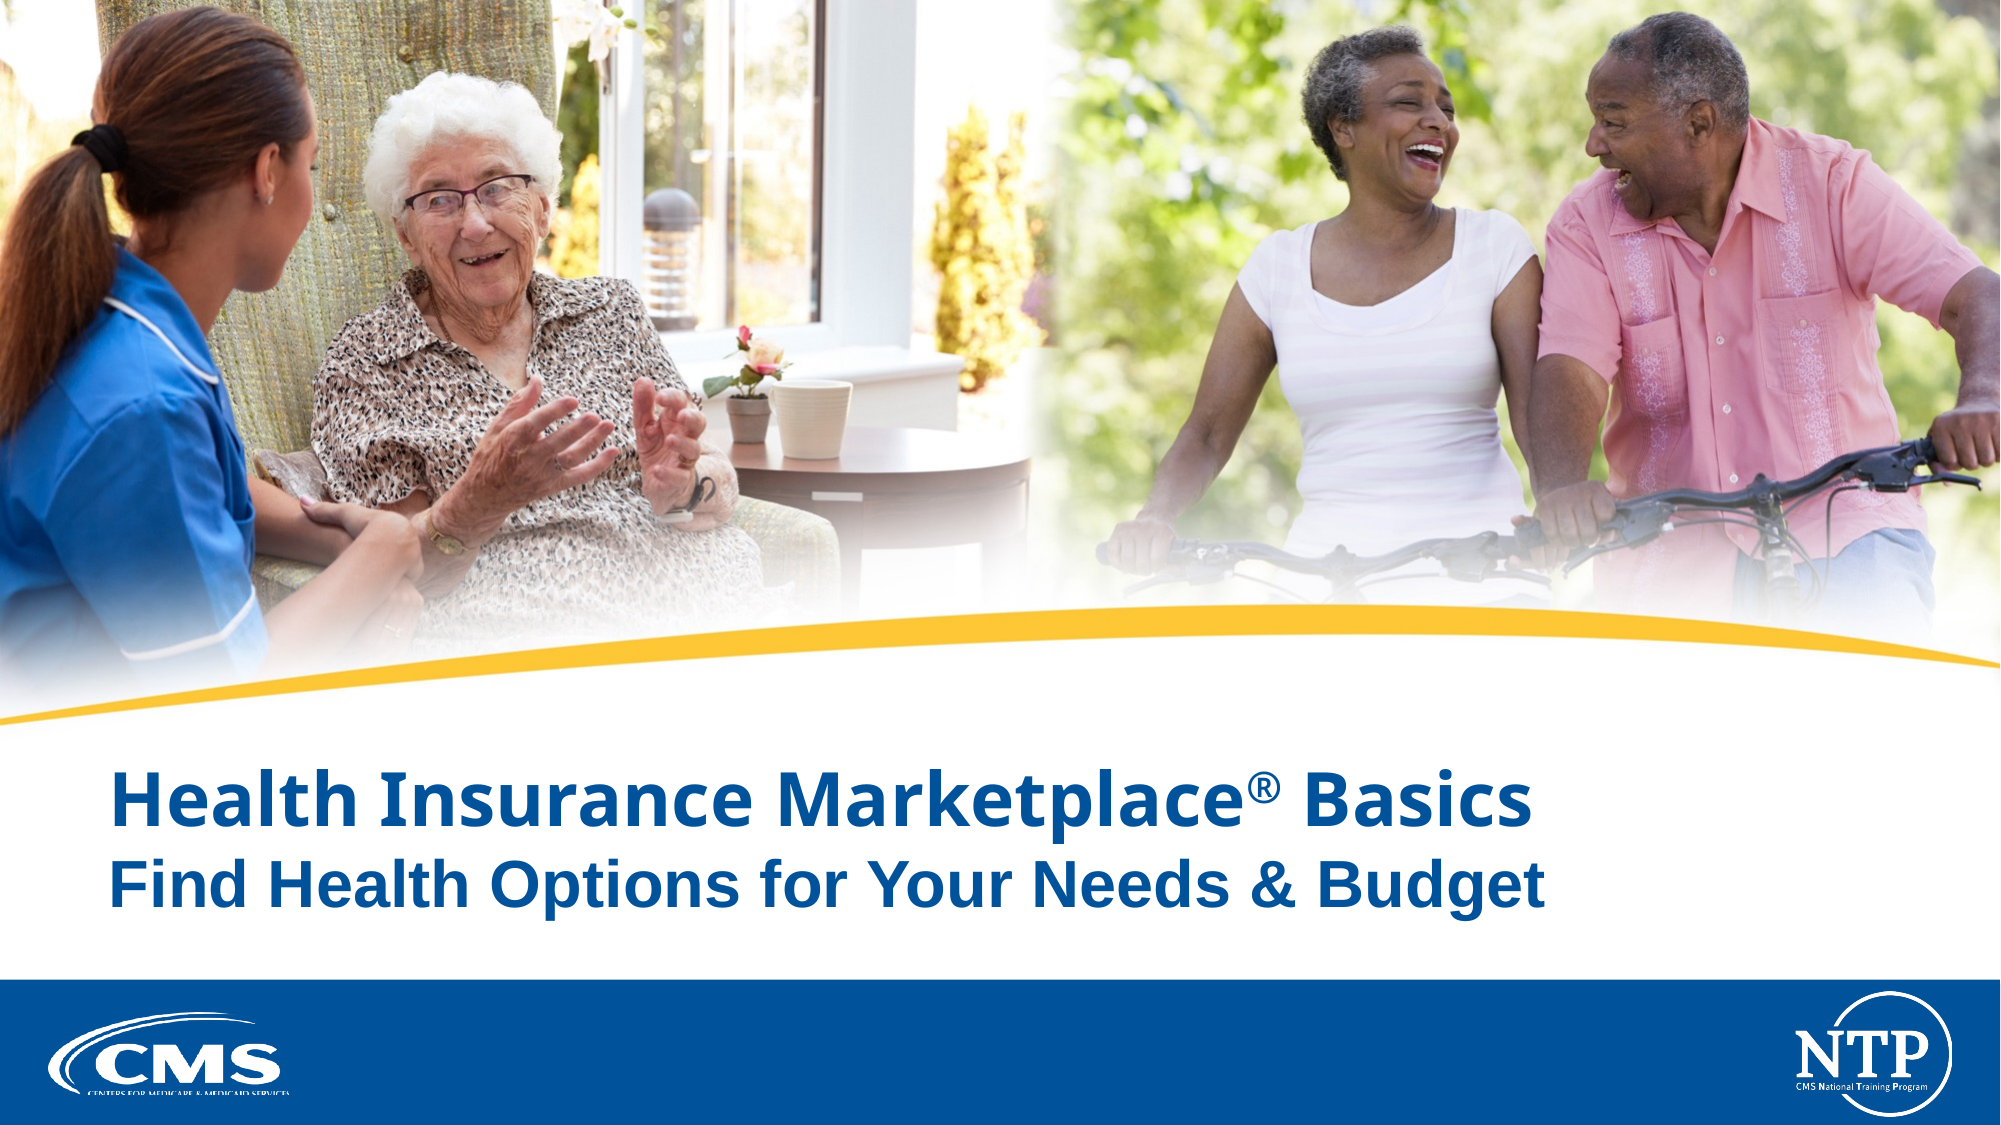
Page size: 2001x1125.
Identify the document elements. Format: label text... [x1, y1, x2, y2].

picture [0, 0, 2001, 1125]
title Health Insurance Marketplace® Basics Find Health Options for Your Needs & Budget [94, 760, 1819, 913]
